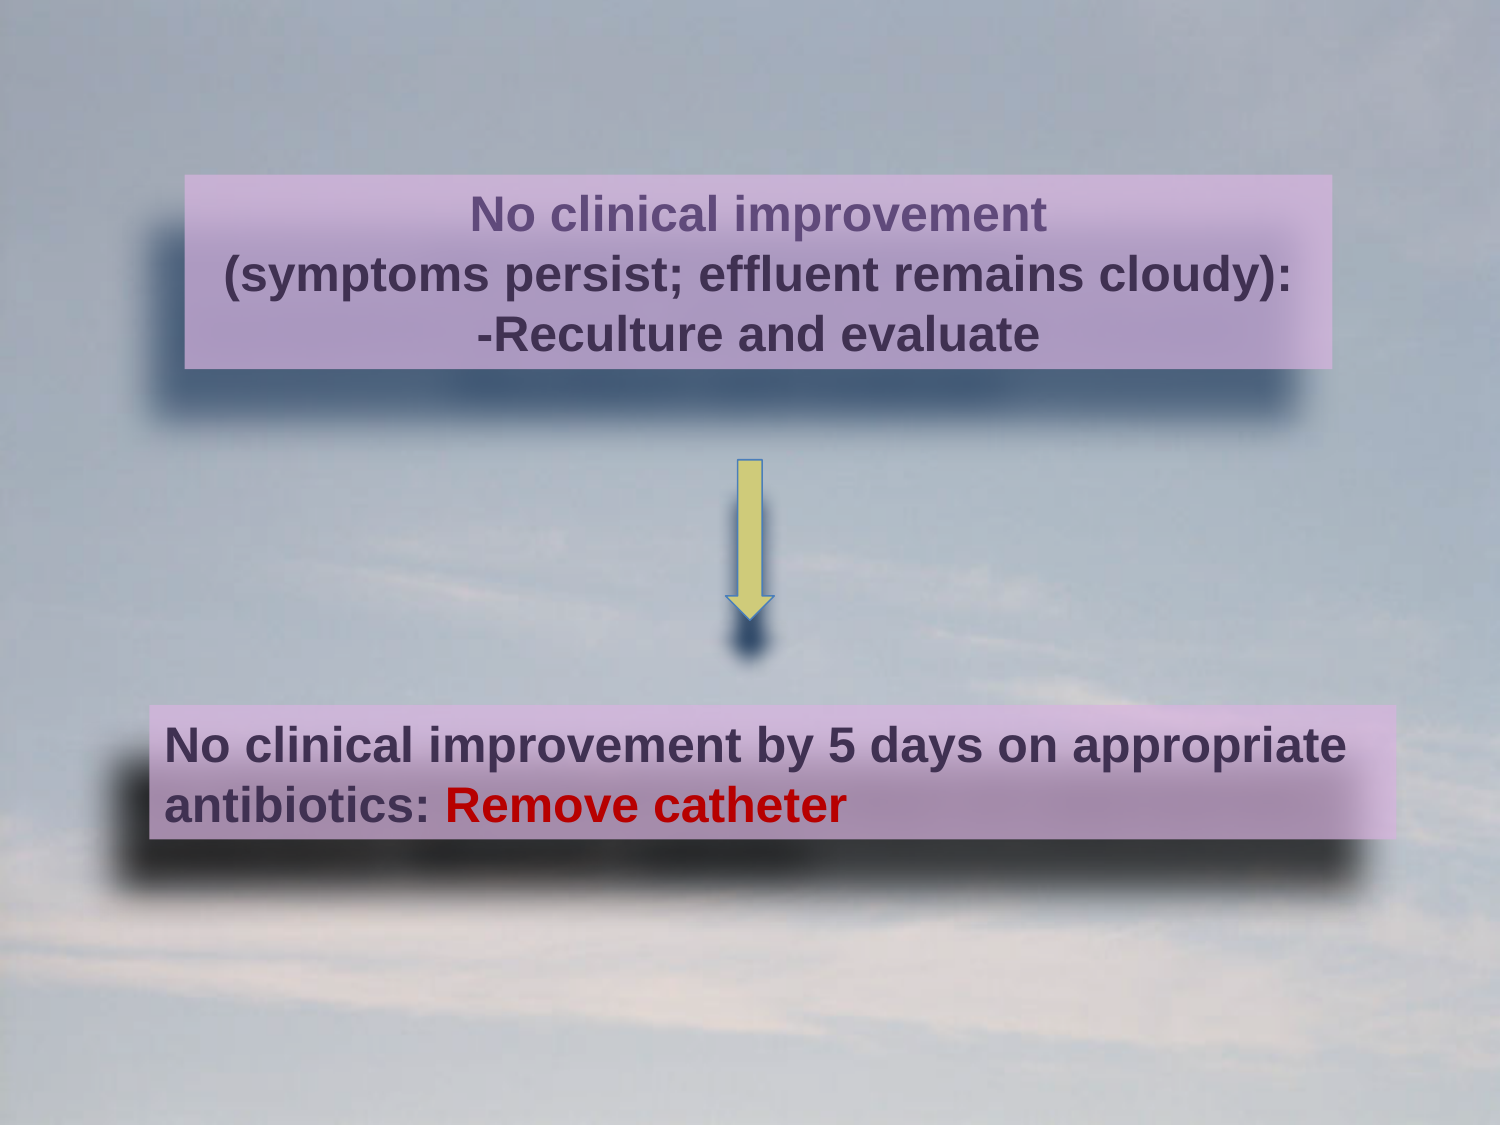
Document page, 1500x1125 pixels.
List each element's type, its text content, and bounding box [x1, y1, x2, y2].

text_box [724, 458, 775, 621]
table_cell N = 245 episodes [0, 0, 1500, 1125]
text_box No clinical improvement by 5 days on appropriate antibiotics: Remove catheter [149, 704, 1397, 840]
text_box No clinical improvement (symptoms persist; effluent remains cloudy): -Reculture and evaluate [184, 174, 1333, 370]
